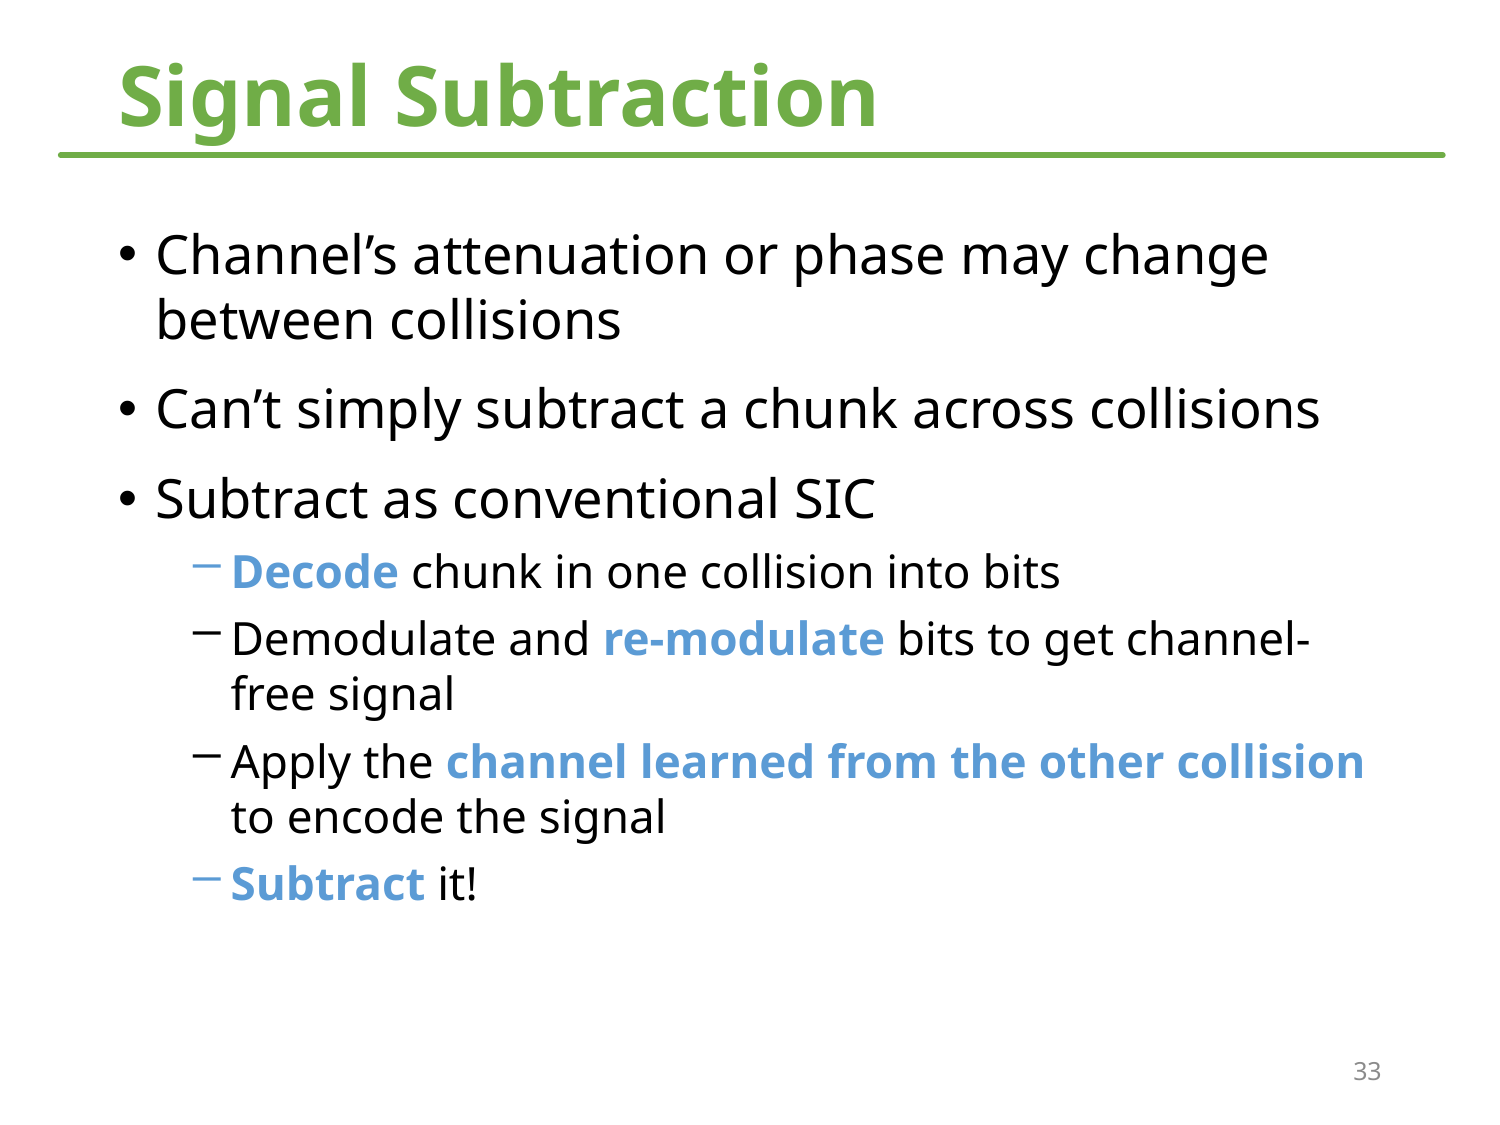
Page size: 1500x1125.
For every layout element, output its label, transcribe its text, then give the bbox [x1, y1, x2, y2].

title Signal Subtraction [103, 43, 1397, 156]
list Channel’s attenuation or phase may change between collisions Can’t simply subtract a chunk across collisions Subtract as conventional SIC Decode chunk in one collision into bits Demodulate and re-modulate bits to get channel-free signal Apply the channel learned from the other collision to encode the signal Subtract it! [103, 212, 1397, 1014]
slide_number 33 [1059, 1042, 1397, 1103]
